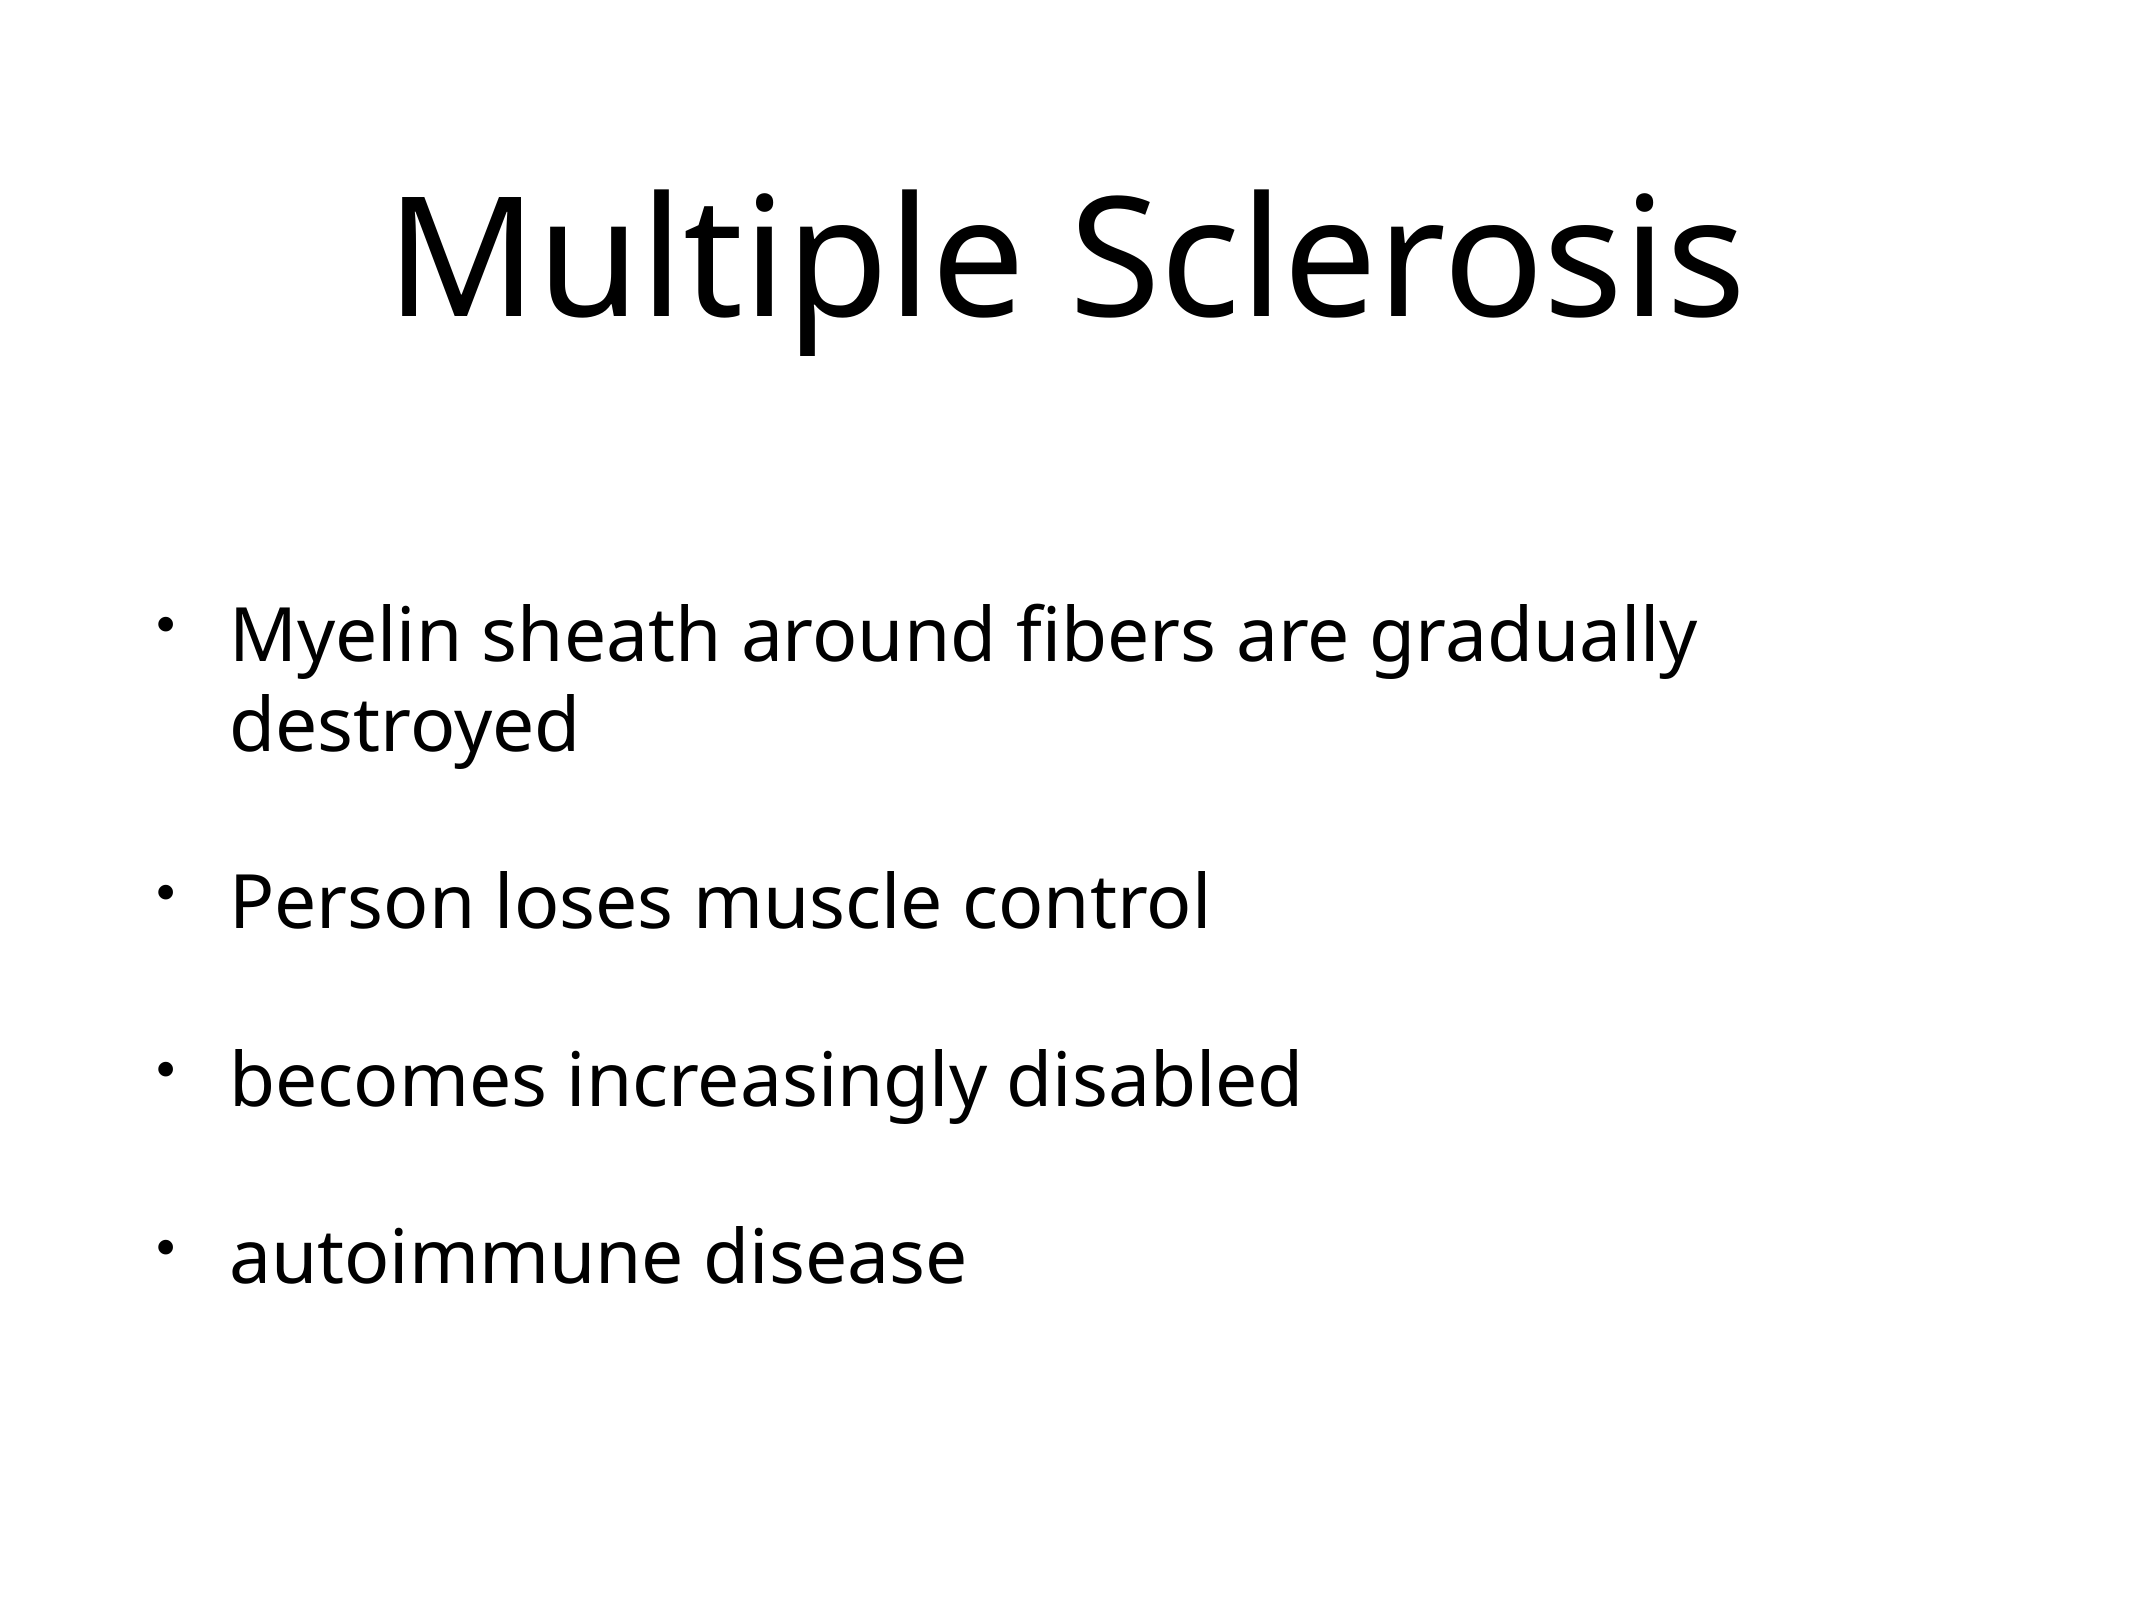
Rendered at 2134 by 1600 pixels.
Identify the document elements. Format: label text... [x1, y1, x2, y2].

list Myelin sheath around fibers are gradually destroyed Person loses muscle control becomes increasingly disabled autoimmune disease [155, 426, 1978, 1459]
title Multiple Sclerosis [155, 72, 1978, 426]
